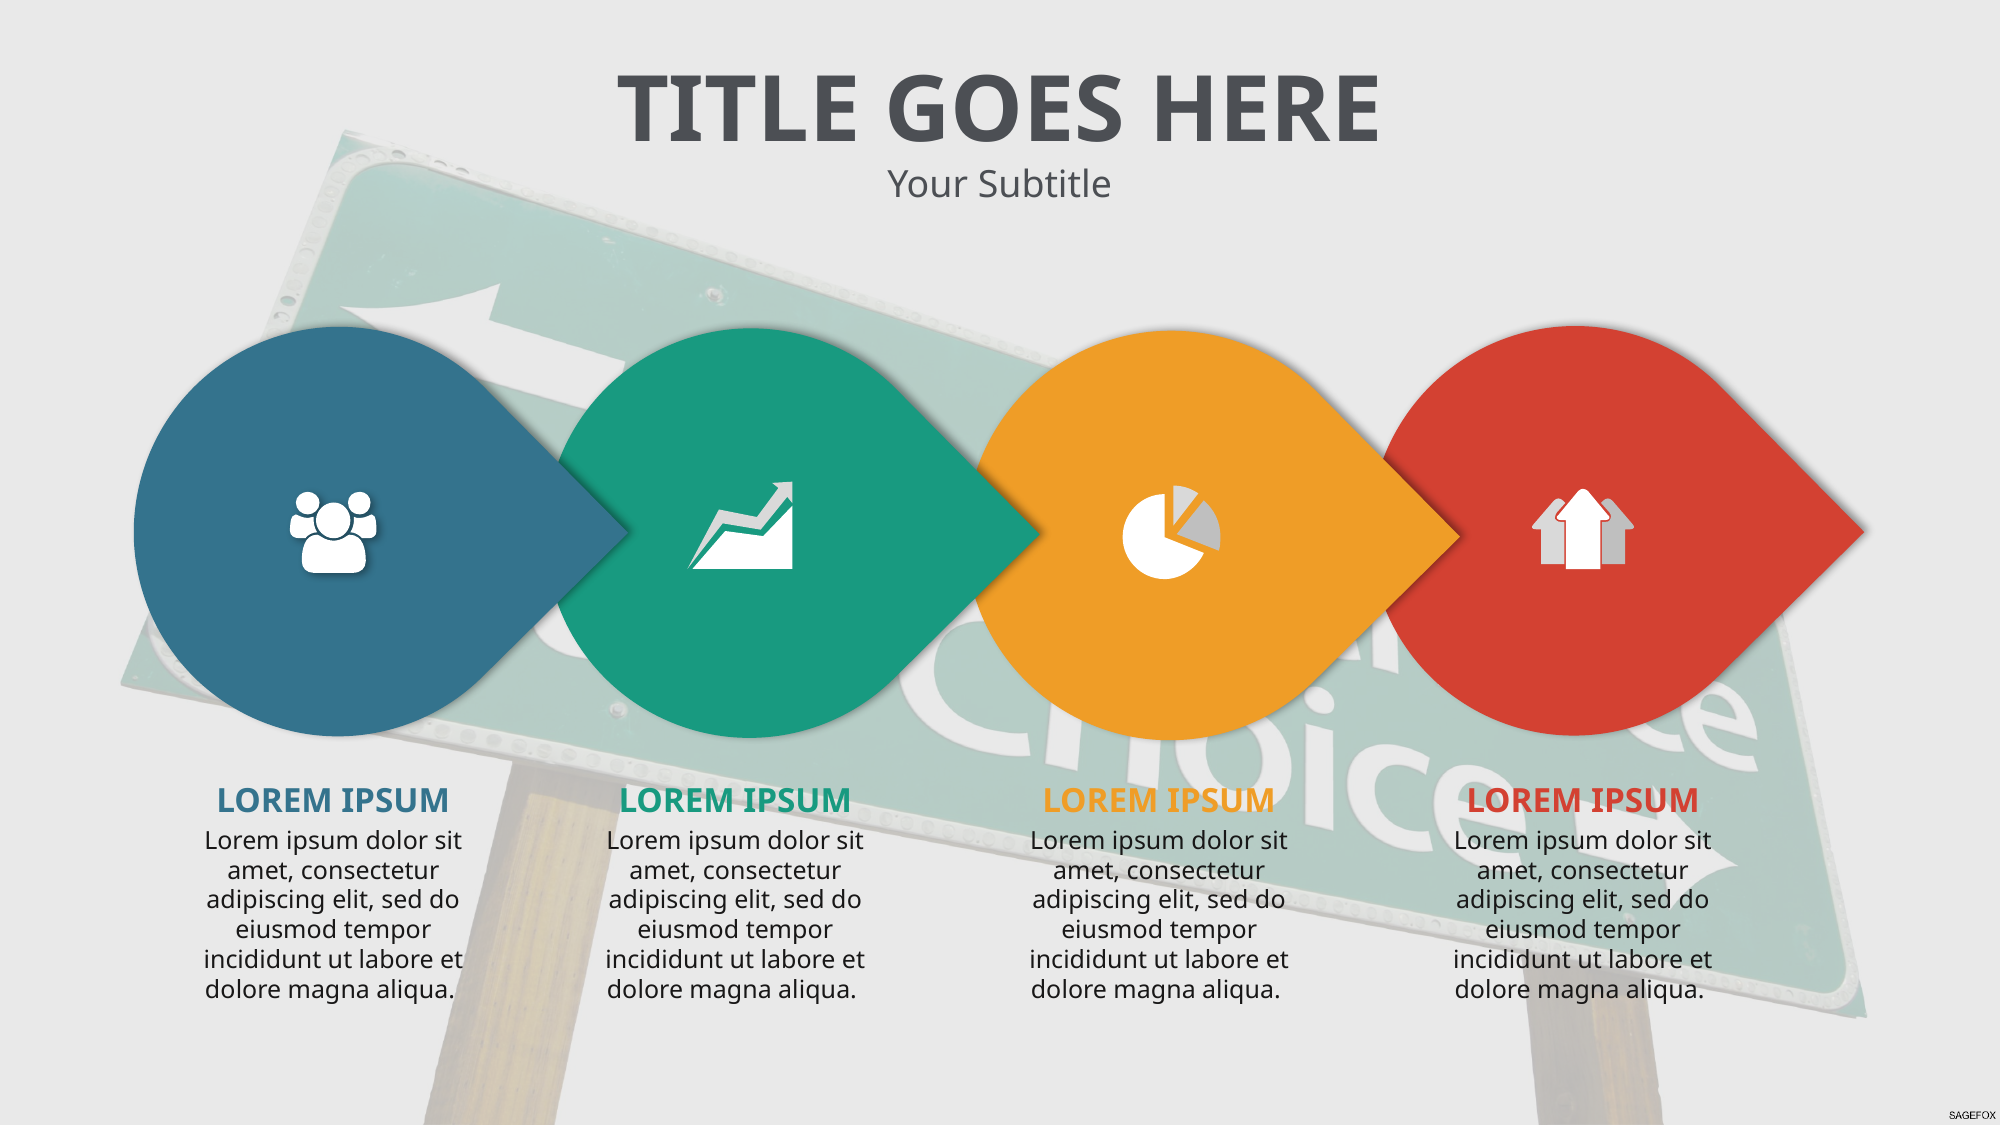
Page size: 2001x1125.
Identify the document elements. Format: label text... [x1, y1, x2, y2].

text_box [348, 491, 371, 515]
text_box [1386, 325, 1866, 737]
text_box [289, 514, 377, 573]
text_box LOREM IPSUM Lorem ipsum dolor sit amet, consectetur adipiscing elit, sed do eiusmod tempor incididunt ut labore et dolore magna aliqua. [1413, 771, 1754, 1012]
text_box [561, 327, 1042, 739]
text_box [978, 329, 1462, 742]
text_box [1122, 485, 1221, 580]
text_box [687, 481, 793, 569]
text_box [132, 325, 630, 738]
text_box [1530, 488, 1636, 570]
picture [1925, 0, 2001, 1125]
text_box TITLE GOES HERE Your Subtitle [548, 42, 1452, 212]
text_box LOREM IPSUM Lorem ipsum dolor sit amet, consectetur adipiscing elit, sed do eiusmod tempor incididunt ut labore et dolore magna aliqua. [163, 771, 504, 1012]
text_box [295, 491, 351, 539]
text_box LOREM IPSUM Lorem ipsum dolor sit amet, consectetur adipiscing elit, sed do eiusmod tempor incididunt ut labore et dolore magna aliqua. [565, 771, 906, 1012]
text_box LOREM IPSUM Lorem ipsum dolor sit amet, consectetur adipiscing elit, sed do eiusmod tempor incididunt ut labore et dolore magna aliqua. [989, 771, 1330, 1012]
